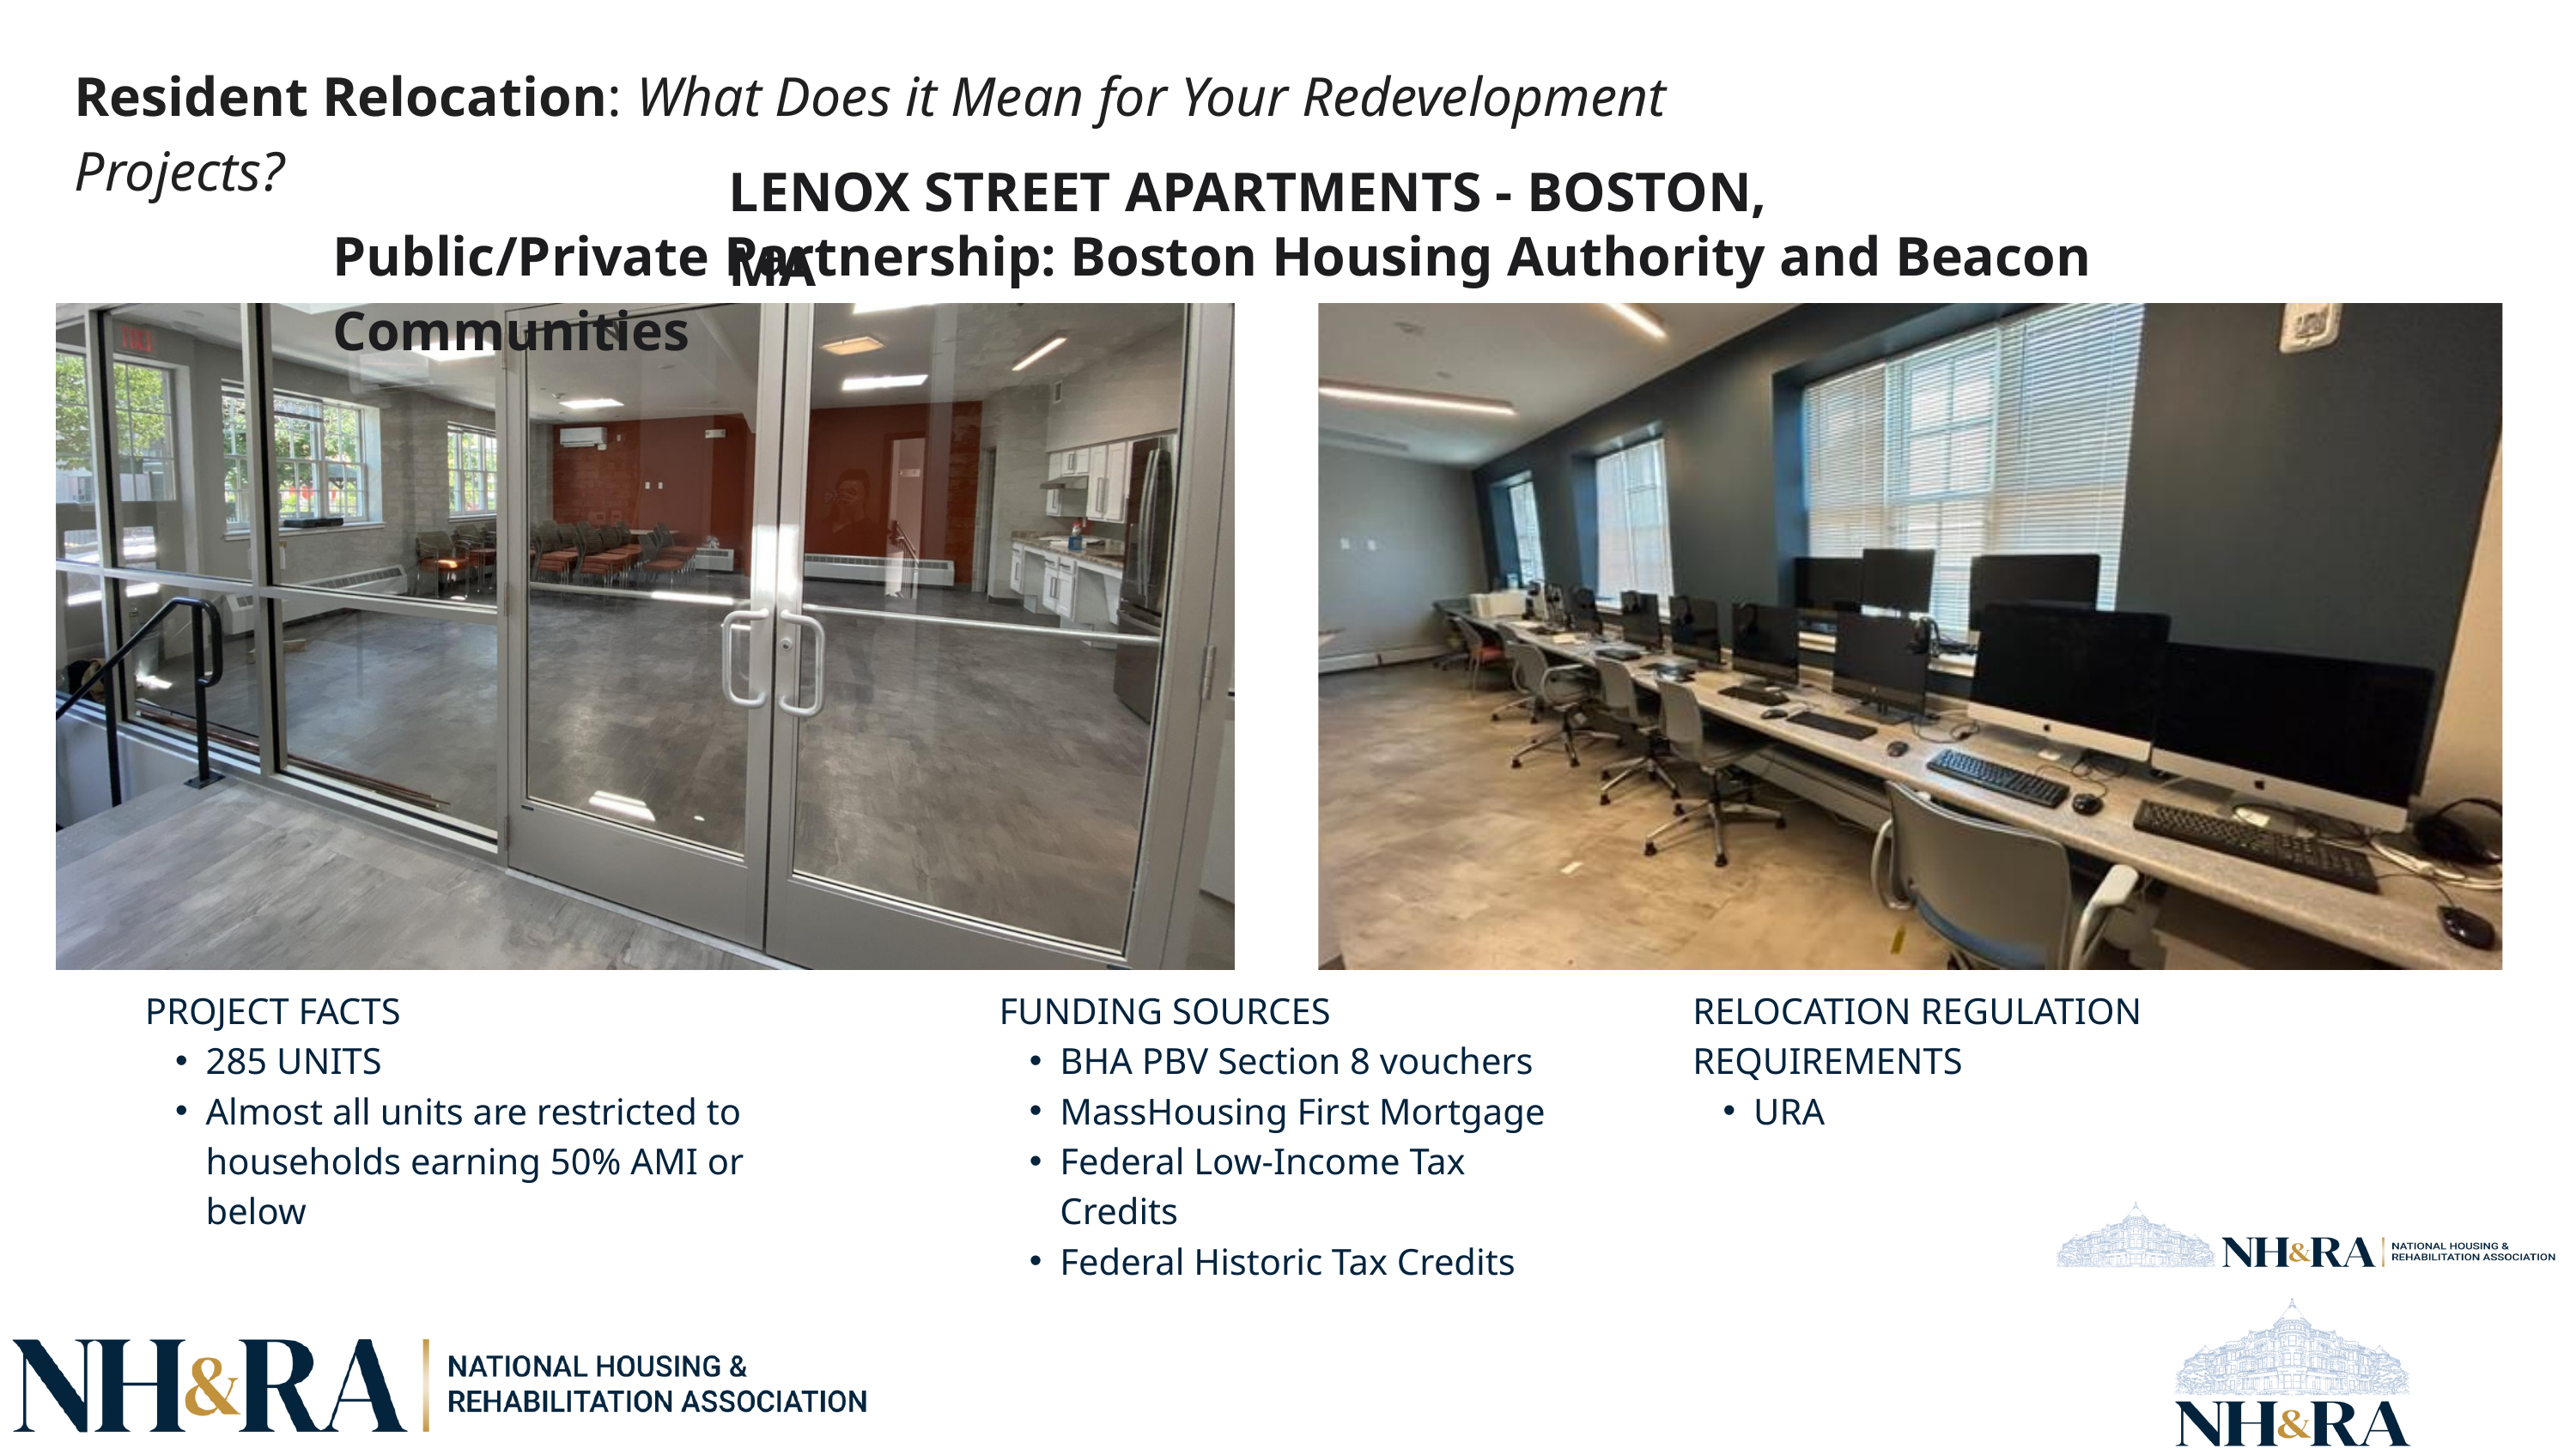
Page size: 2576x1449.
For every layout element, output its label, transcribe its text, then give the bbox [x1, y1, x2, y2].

text_box Resident Relocation: What Does it Mean for Your Redevelopment Projects? [74, 52, 1874, 203]
text_box PROJECT FACTS 285 UNITS Almost all units are restricted to households earning 50% AMI or below [144, 981, 821, 1233]
text_box [1318, 303, 2503, 971]
text_box [0, 1304, 920, 1449]
text_box [55, 303, 1235, 971]
text_box FUNDING SOURCES BHA PBV Section 8 vouchers MassHousing First Mortgage Federal Low-Income Tax Credits Federal Historic Tax Credits [999, 981, 1577, 1282]
text_box Public/Private Partnership: Boston Housing Authority and Beacon Communities [332, 211, 2265, 362]
text_box [2056, 1202, 2576, 1449]
text_box LENOX STREET APARTMENTS - BOSTON, MA [728, 147, 1848, 211]
text_box RELOCATION REGULATION REQUIREMENTS URA [1692, 981, 2420, 1132]
